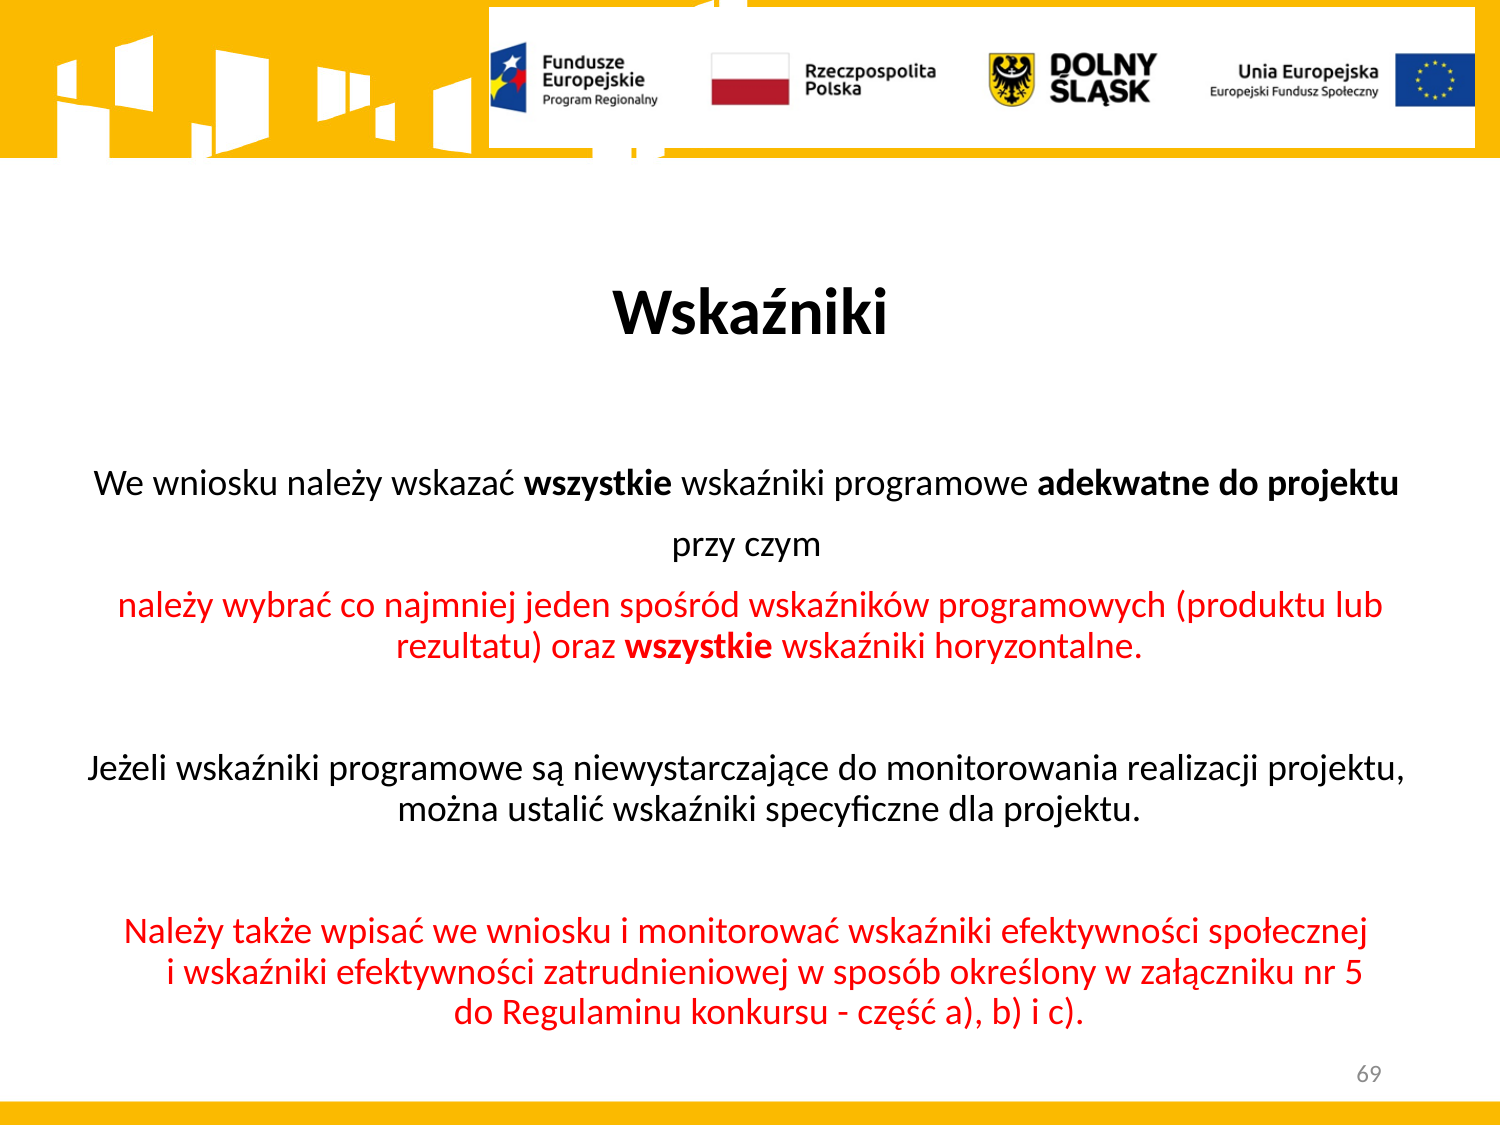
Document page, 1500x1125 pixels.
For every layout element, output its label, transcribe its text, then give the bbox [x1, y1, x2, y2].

picture [0, 0, 1500, 1125]
slide_number 69 [1059, 1042, 1397, 1103]
list Wskaźniki We wniosku należy wskazać wszystkie wskaźniki programowe adekwatne do projektu przy czym należy wybrać co najmniej jeden spośród wskaźników programowych (produktu lub rezultatu) oraz wszystkie wskaźniki horyzontalne. Jeżeli wskaźniki programowe są niewystarczające do monitorowania realizacji projektu, można ustalić wskaźniki specyficzne dla projektu. Należy także wpisać we wniosku i monitorować wskaźniki efektywności społecznej i wskaźniki efektywności zatrudnieniowej w sposób określony w załączniku nr 5 do Regulaminu konkursu - część a), b) i c). [36, 156, 1466, 1096]
